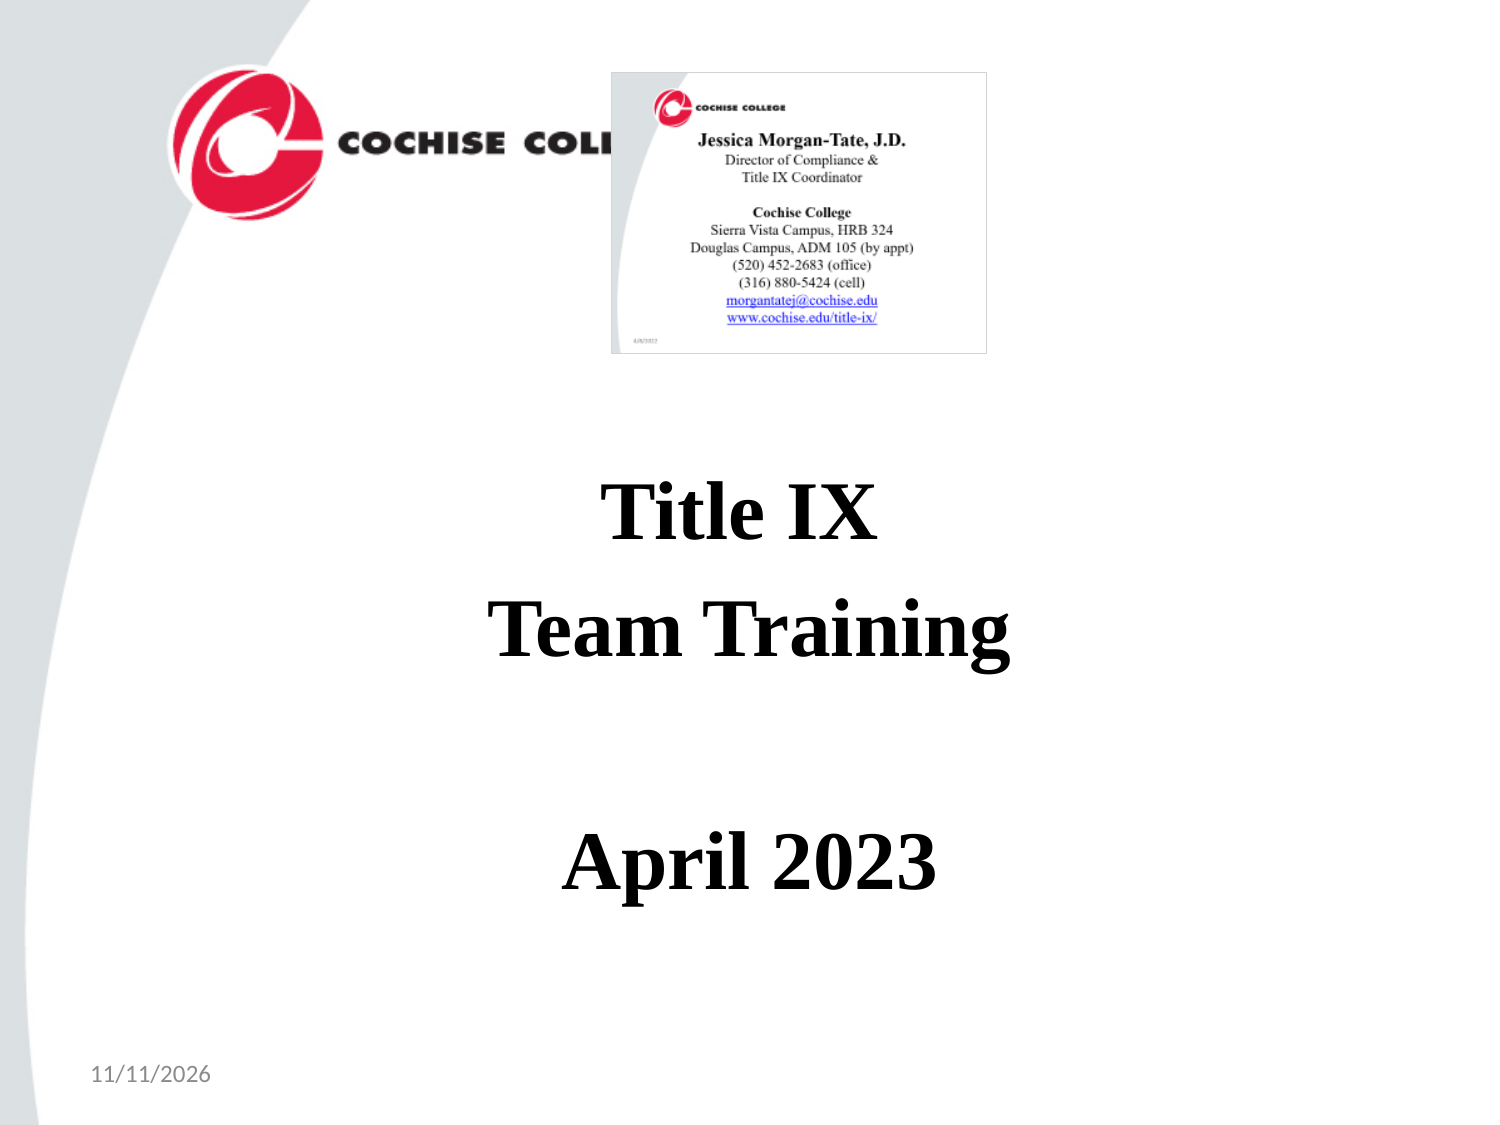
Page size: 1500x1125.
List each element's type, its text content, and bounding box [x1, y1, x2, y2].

picture [0, 0, 1500, 1125]
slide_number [75, 1042, 425, 1103]
subtitle Title IX Team Training April 2023 [137, 312, 1363, 1000]
